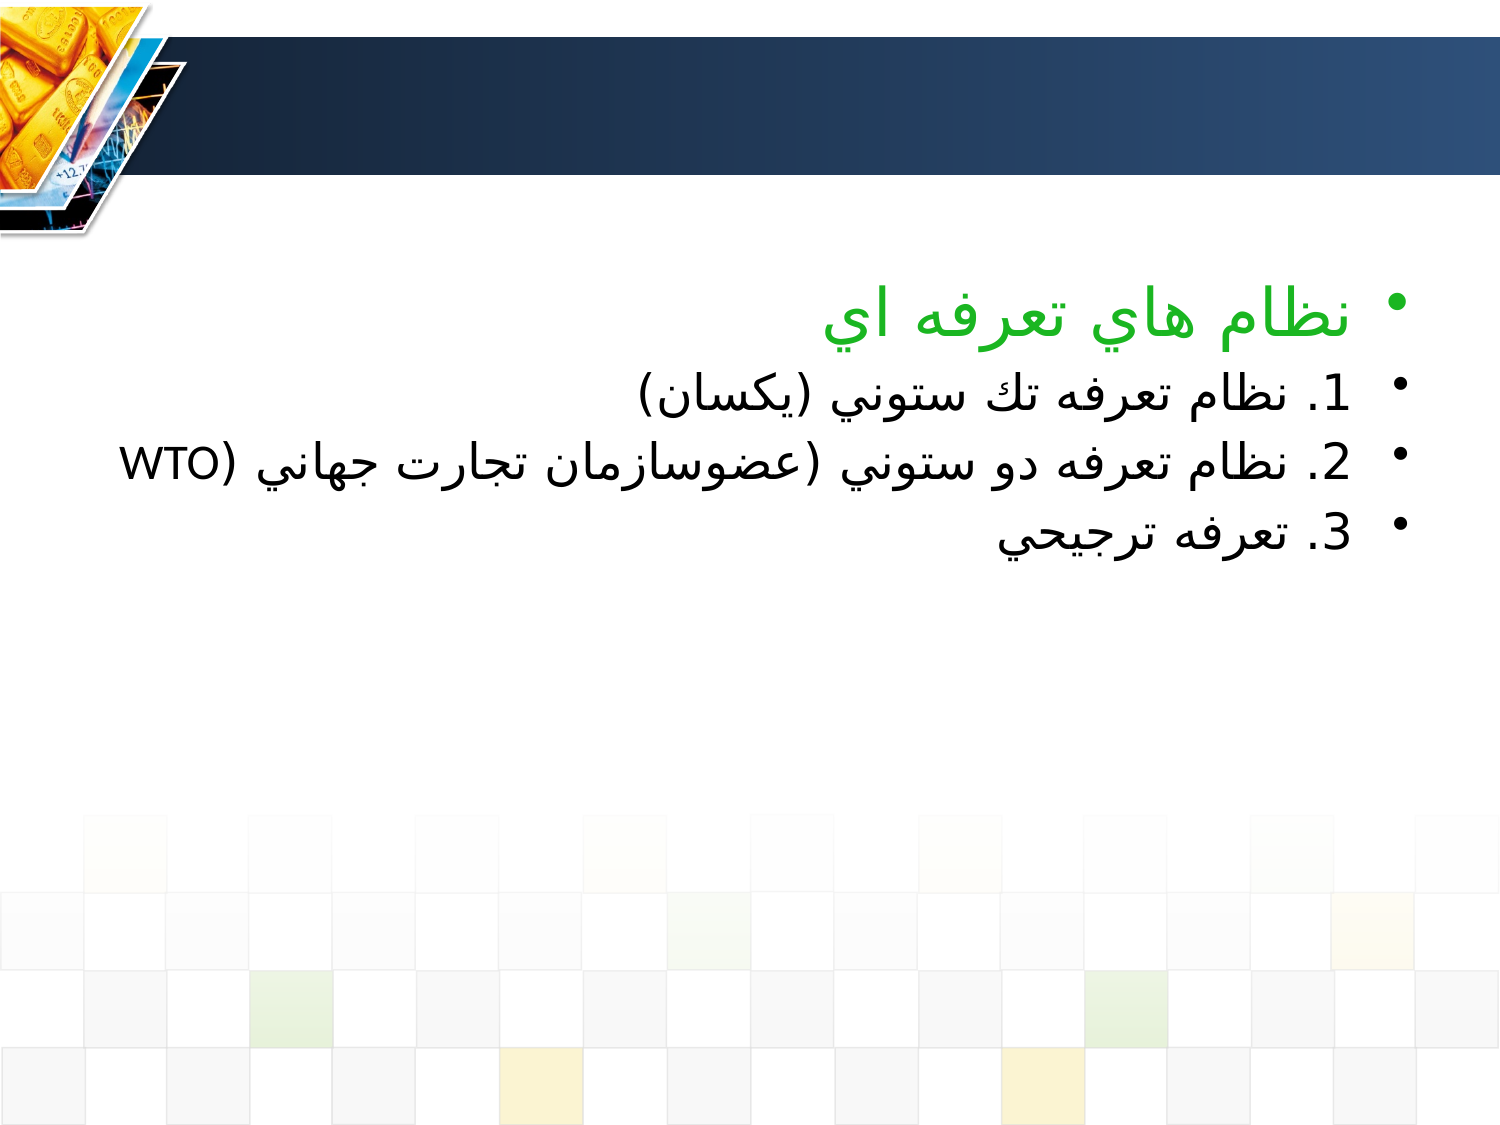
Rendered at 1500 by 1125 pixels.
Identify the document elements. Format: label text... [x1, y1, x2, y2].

list نظام هاي تعرفه اي 1. نظام تعرفه تك ستوني (يكسان) 2. نظام تعرفه دو ستوني (عضوسازمان تجارت جهاني (WTO 3. تعرفه ترجيحي [75, 262, 1425, 1083]
picture [0, 0, 190, 243]
